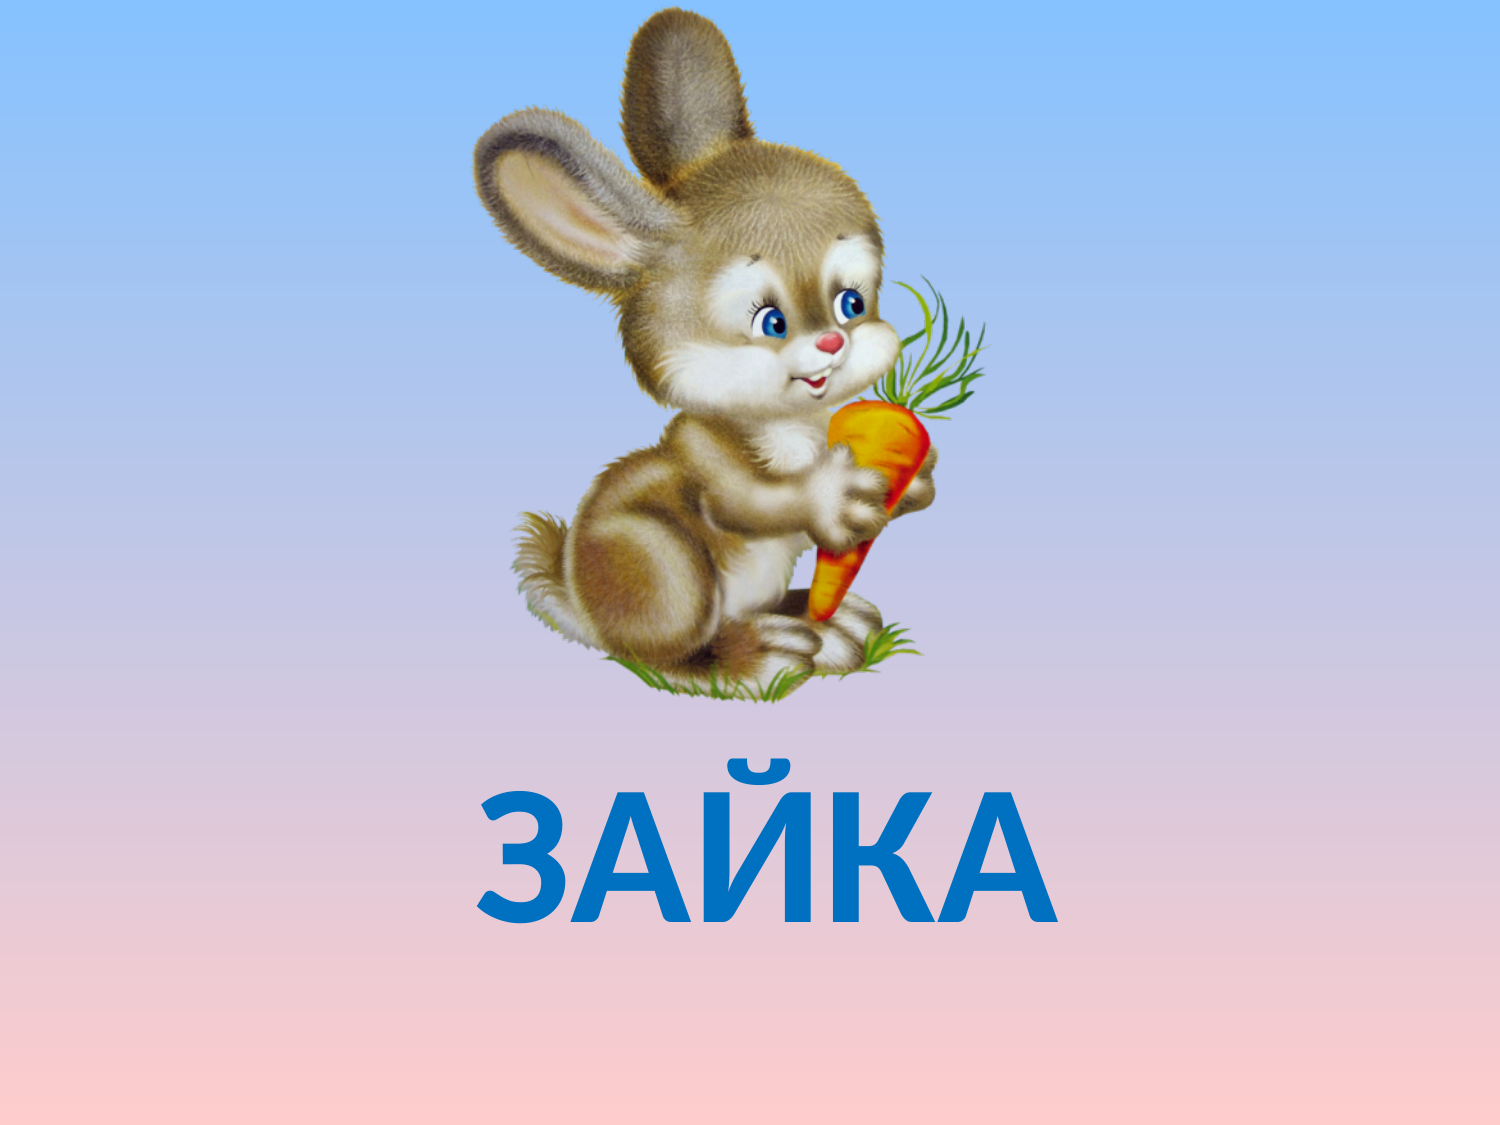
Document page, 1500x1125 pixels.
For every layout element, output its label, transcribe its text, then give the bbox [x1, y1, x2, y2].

picture [456, 0, 1009, 715]
text_box ЗАЙКА [413, 714, 1075, 970]
